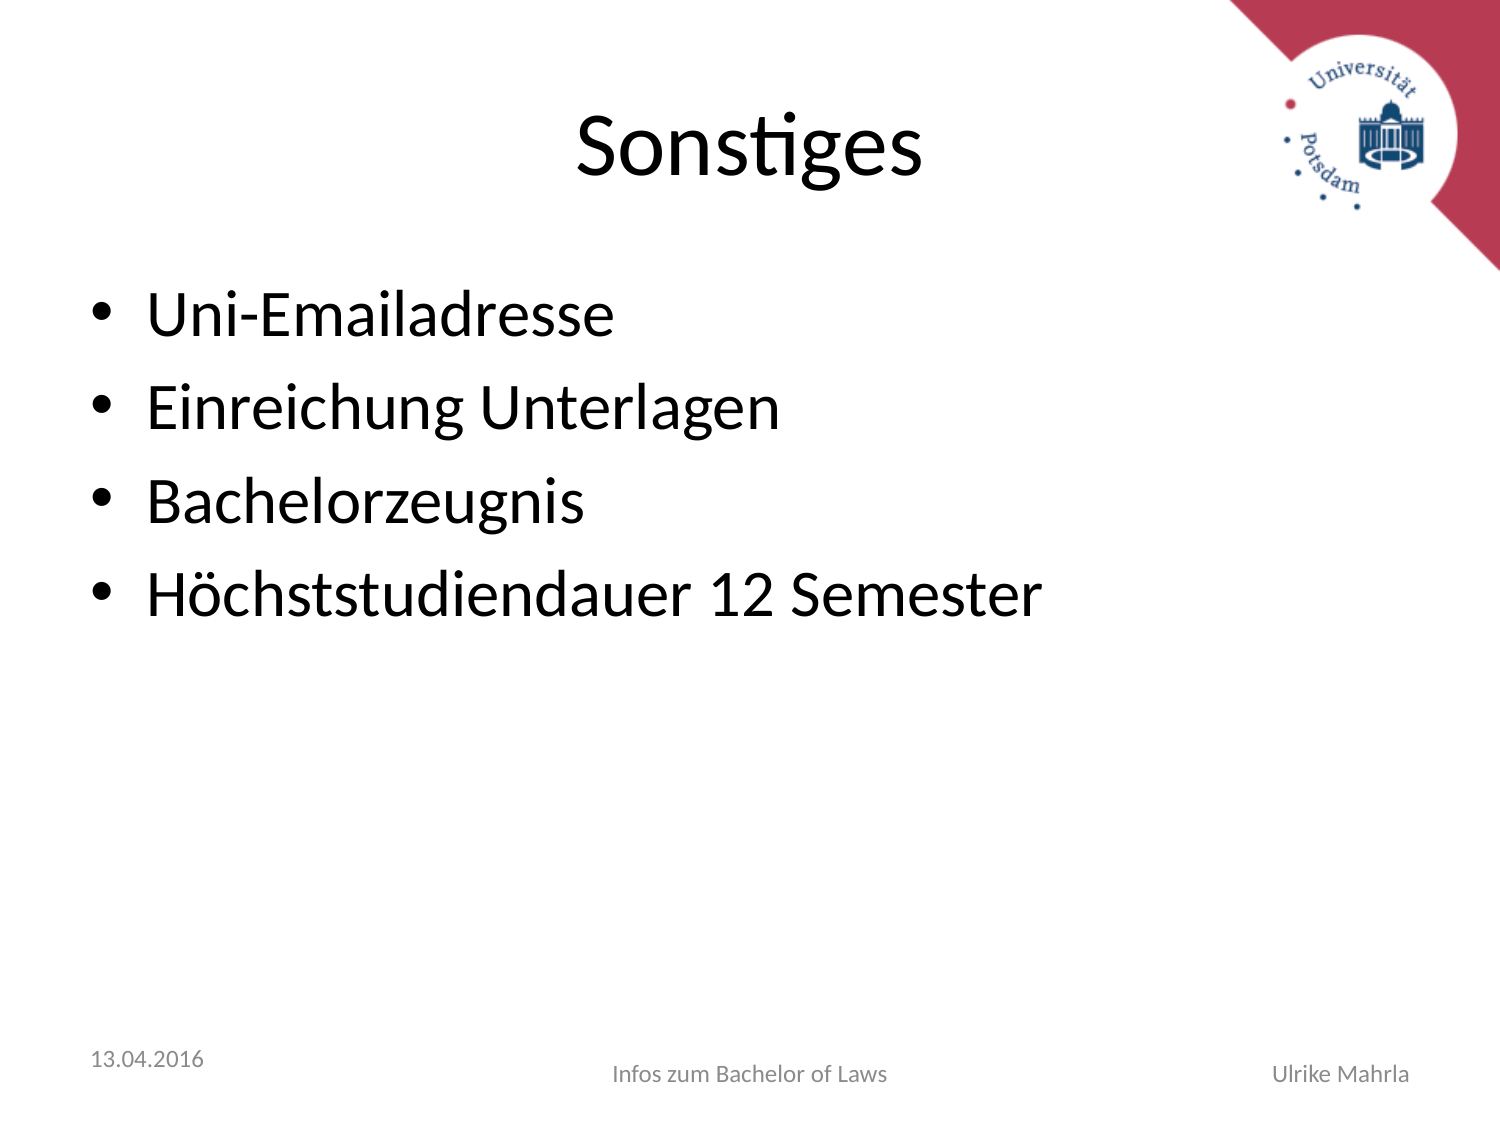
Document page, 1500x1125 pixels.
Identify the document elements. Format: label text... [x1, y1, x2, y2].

list Uni-Emailadresse Einreichung Unterlagen Bachelorzeugnis Höchststudiendauer 12 Semester [75, 262, 1425, 1005]
footer Infos zum Bachelor of Laws [512, 1042, 988, 1103]
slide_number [75, 1042, 425, 1103]
picture [1228, 0, 1500, 272]
title Sonstiges [75, 45, 1425, 233]
slide_number Ulrike Mahrla [1074, 1042, 1425, 1103]
